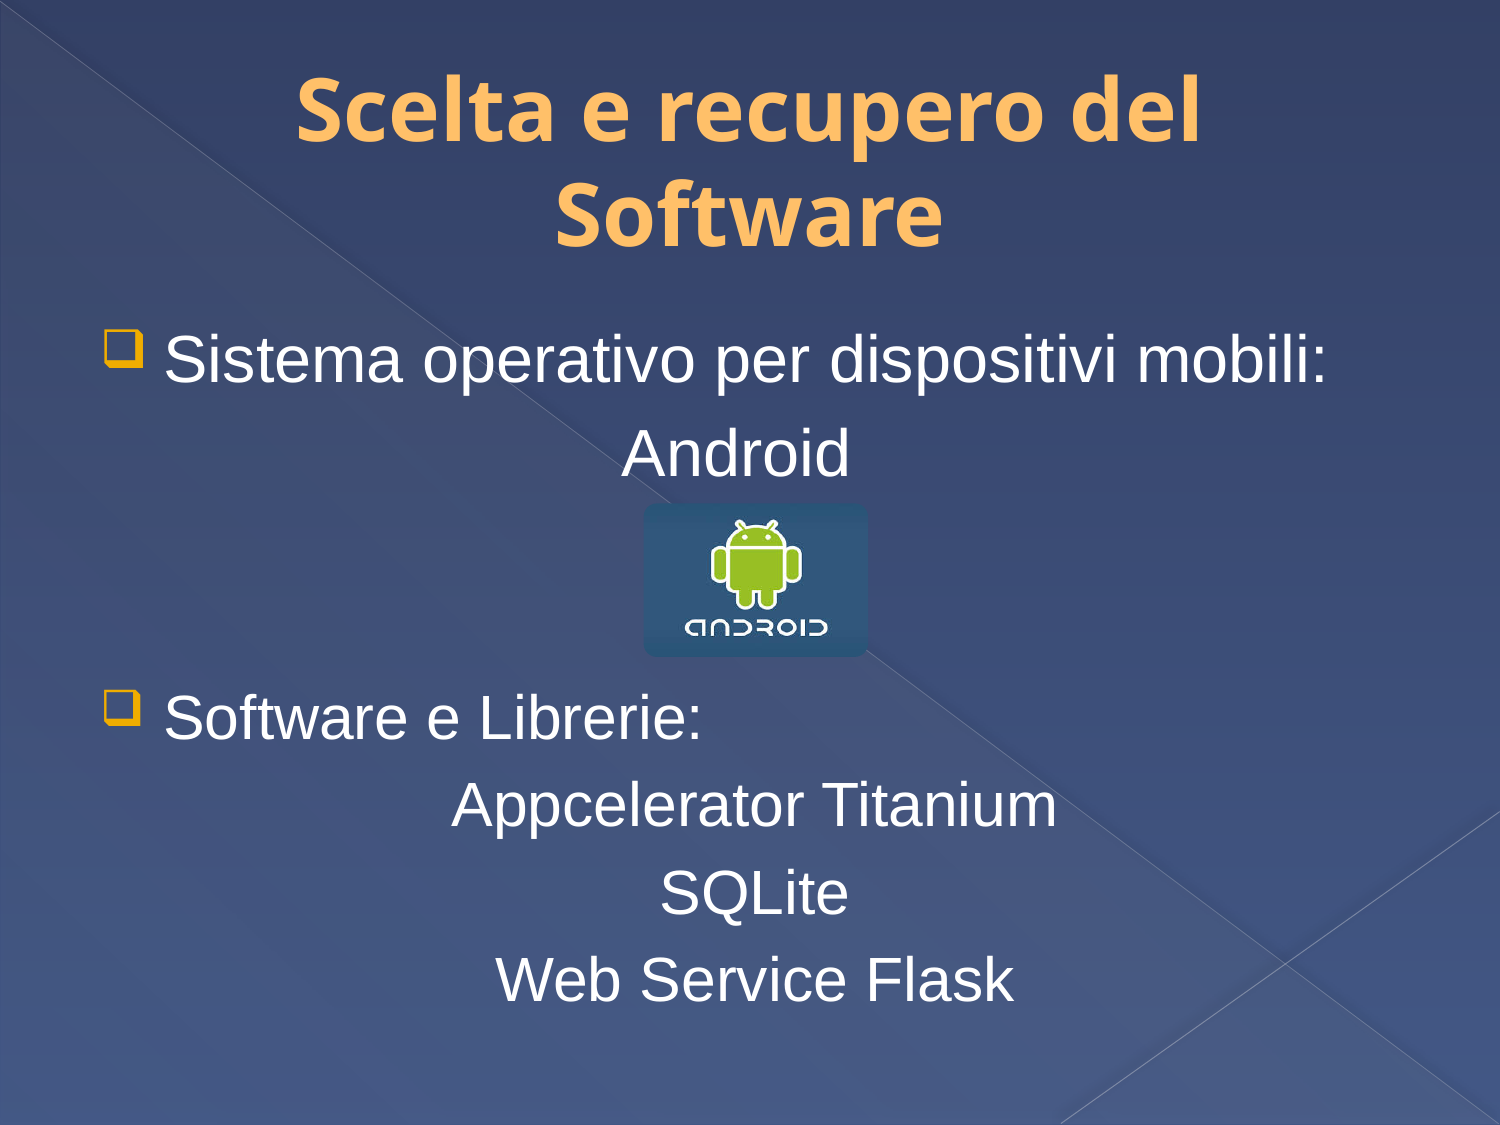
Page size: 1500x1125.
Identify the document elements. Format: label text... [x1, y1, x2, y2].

title Scelta e recupero del Software [75, 43, 1425, 274]
picture [643, 503, 869, 658]
list Sistema operativo per dispositivi mobili: Android Software e Librerie: Appcelerator Titanium SQLite Web Service Flask [75, 308, 1425, 1094]
